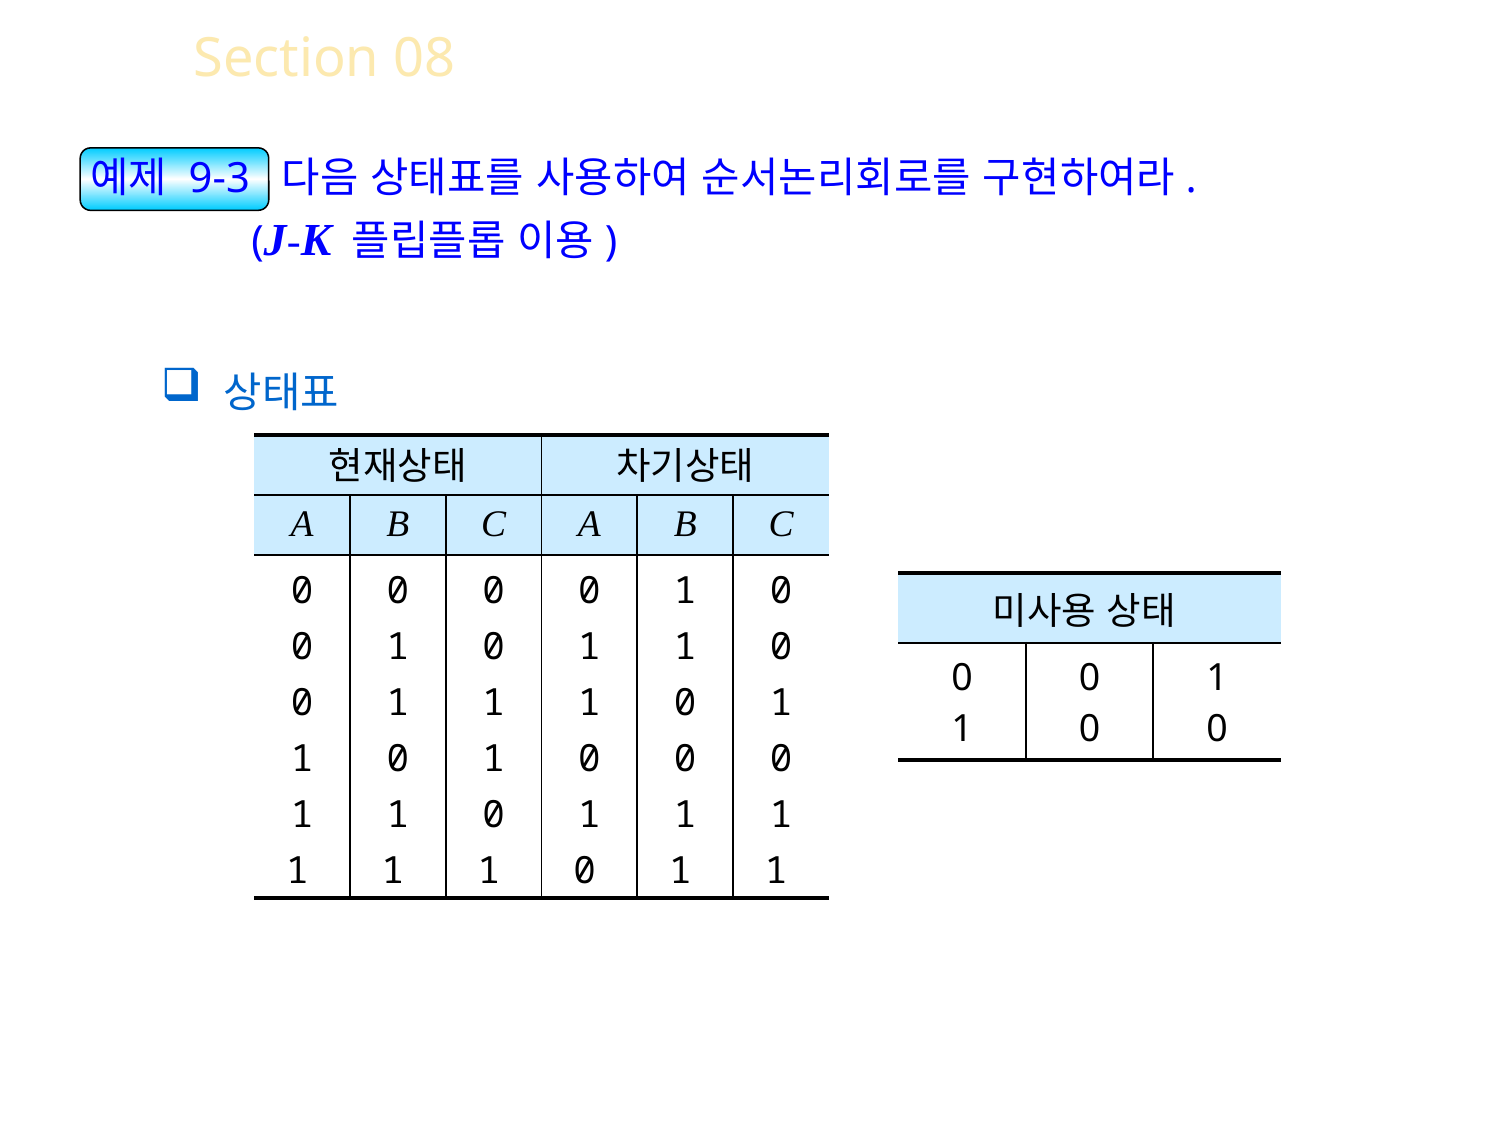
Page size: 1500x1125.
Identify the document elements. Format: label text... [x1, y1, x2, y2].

table_header 현재상태 [254, 437, 541, 494]
table_cell 1 1 0 0 1 1 [638, 556, 732, 896]
table_cell C [734, 496, 829, 554]
table_cell 0 1 [898, 644, 1025, 758]
table_cell B [638, 496, 732, 554]
table_cell B [351, 496, 445, 554]
table_header 차기상태 [542, 437, 829, 494]
table_cell 1 0 [1154, 644, 1281, 758]
table_cell 0 1 1 0 1 0 [542, 556, 636, 896]
table_cell 0 0 0 1 1 1 [254, 556, 349, 896]
table_cell A [254, 496, 349, 554]
table_cell 0 0 [1027, 644, 1152, 758]
table_header 미사용 상태 [898, 575, 1281, 642]
table_cell 0 0 1 1 0 1 [447, 556, 541, 896]
table_cell 0 1 1 0 1 1 [351, 556, 445, 896]
text_box Section 08 상태 방정식을 이용한 설계 [178, 9, 1339, 82]
table_cell 0 0 1 0 1 1 [734, 556, 829, 896]
table_cell C [447, 496, 541, 554]
list 예제 9-3 다음 상태표를 사용하여 순서논리회로를 구현하여라. (J-K 플립플롭 이용) 상태표 [75, 143, 1450, 984]
table_cell A [542, 496, 636, 554]
